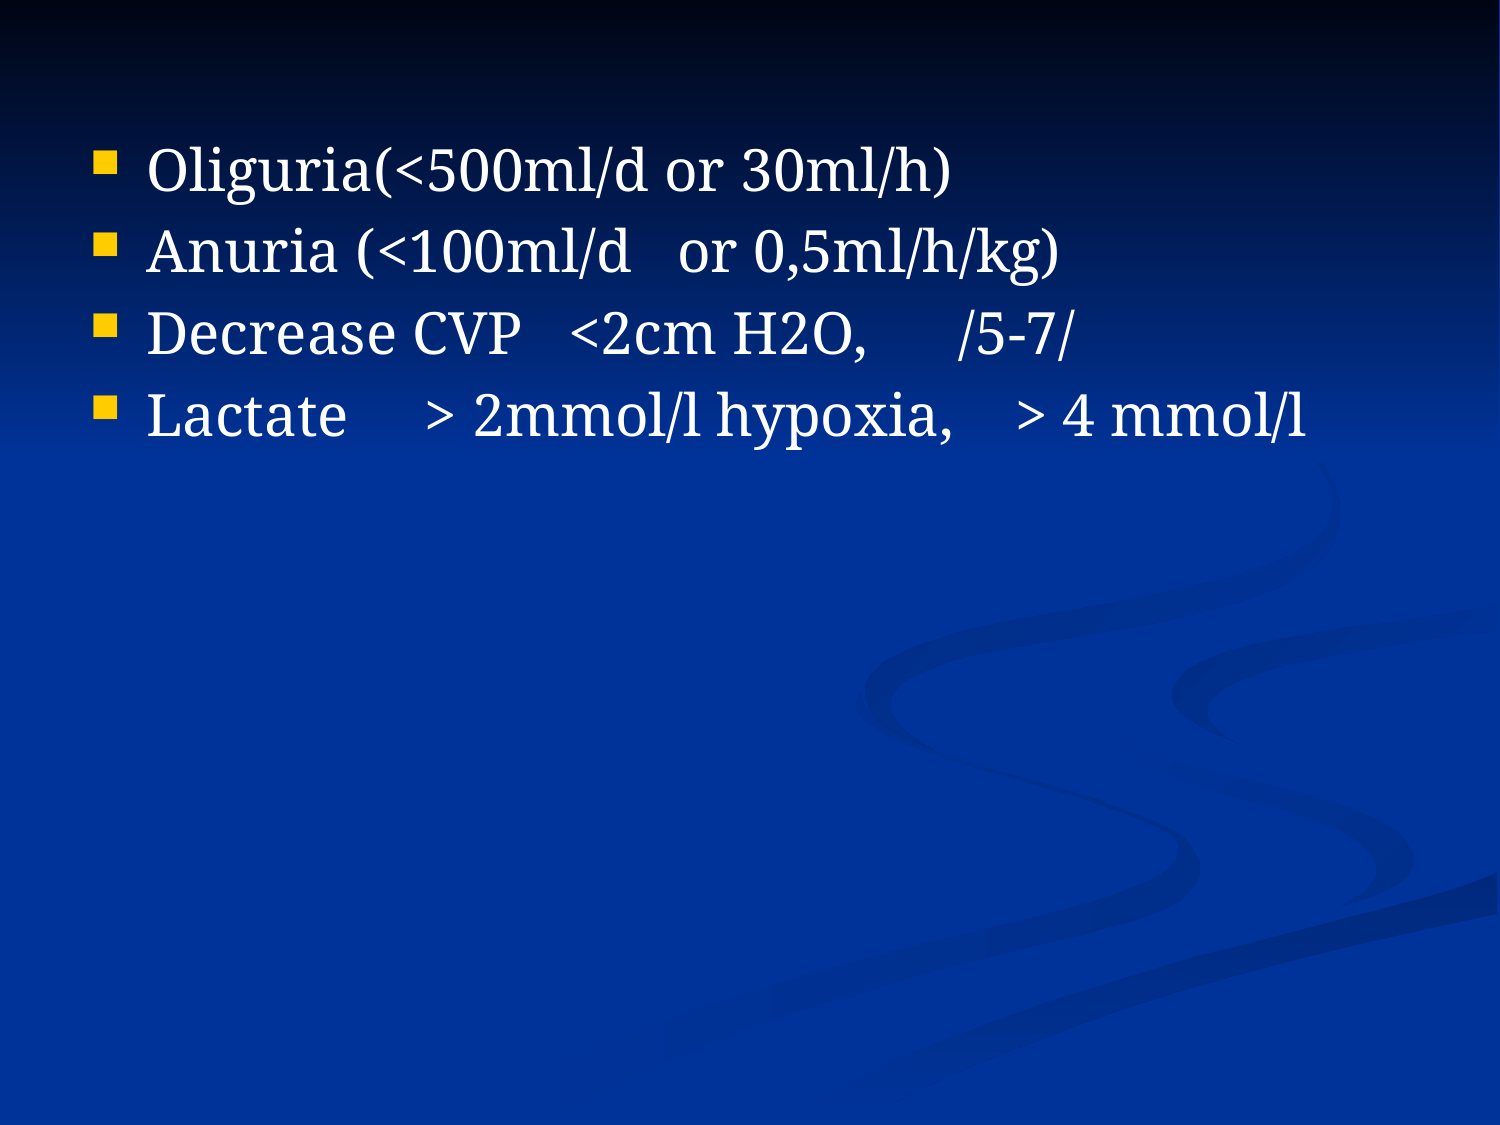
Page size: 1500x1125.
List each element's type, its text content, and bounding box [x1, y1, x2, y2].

list Oliguria(<500ml/d or 30ml/h) Anuria (<100ml/d or 0,5ml/h/kg) Decrease CVP <2cm H2O, /5-7/ Lactate > 2mmol/l hypoxia, > 4 mmol/l [74, 125, 1426, 1071]
